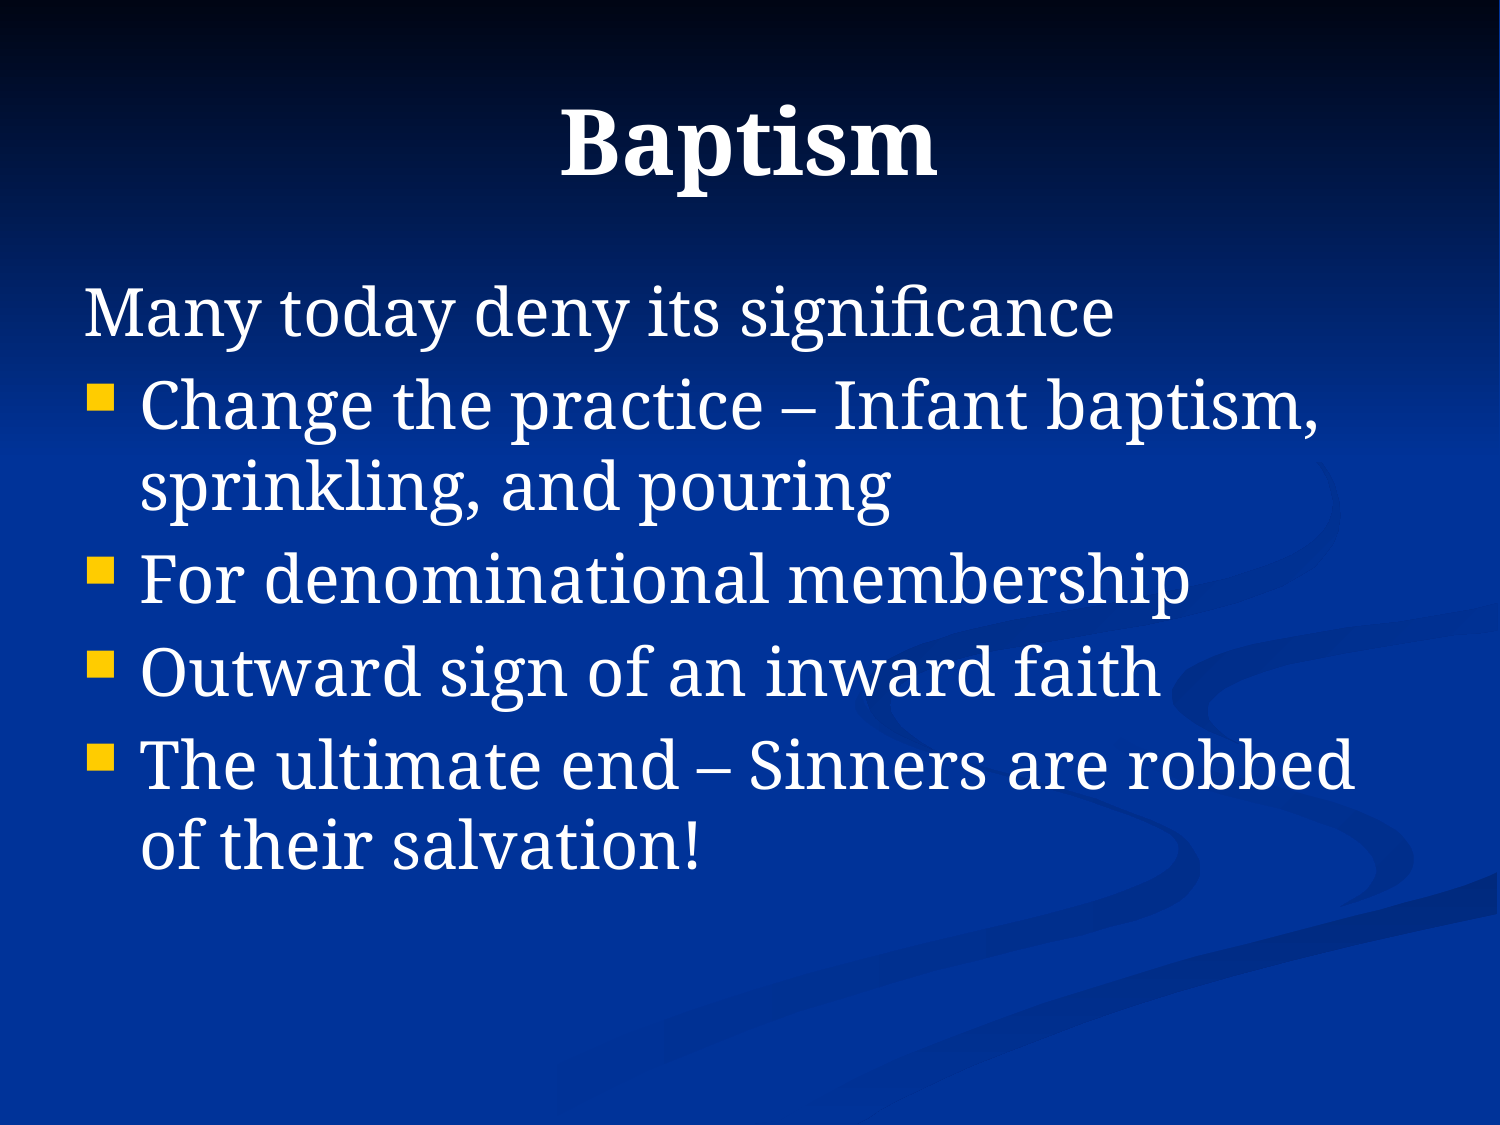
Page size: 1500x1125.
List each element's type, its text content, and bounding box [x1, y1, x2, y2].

list Many today deny its significance Change the practice – Infant baptism, sprinkling, and pouring For denominational membership Outward sign of an inward faith The ultimate end – Sinners are robbed of their salvation! [68, 262, 1425, 916]
title Baptism [75, 37, 1425, 241]
